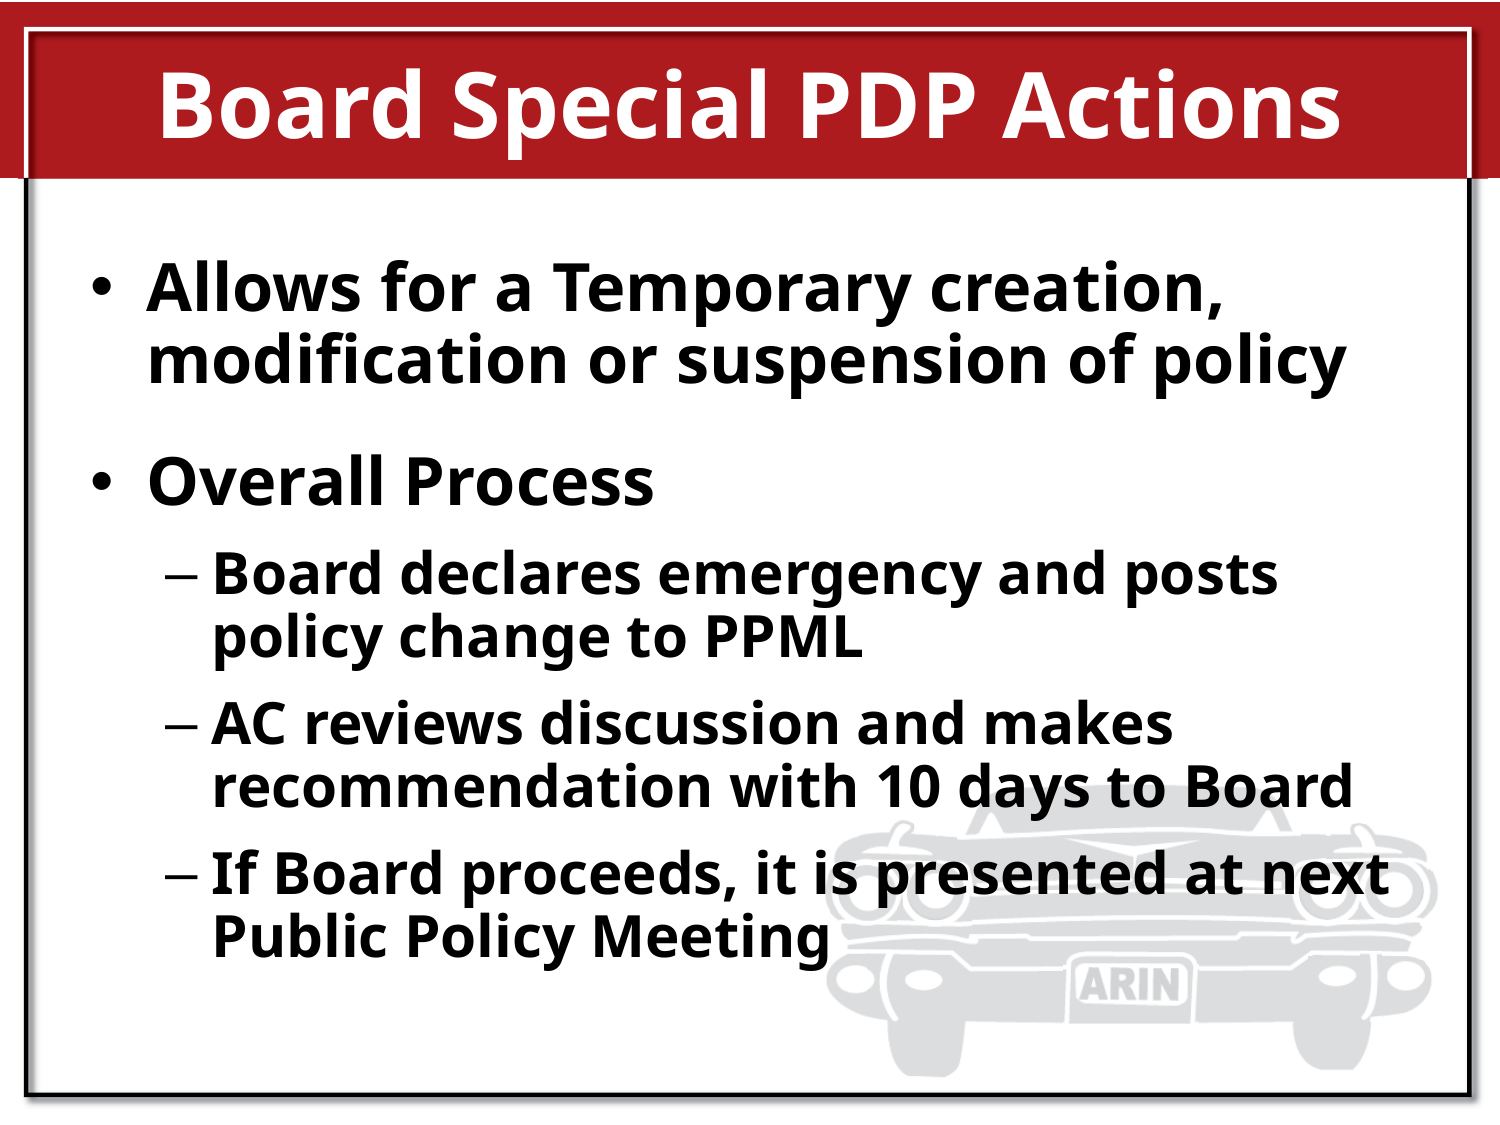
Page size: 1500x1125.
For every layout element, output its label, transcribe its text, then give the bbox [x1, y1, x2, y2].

title Board Special PDP Actions [75, 29, 1425, 175]
list Allows for a Temporary creation, modification or suspension of policy Overall Process Board declares emergency and posts policy change to PPML AC reviews discussion and makes recommendation with 10 days to Board If Board proceeds, it is presented at next Public Policy Meeting [75, 245, 1465, 1019]
